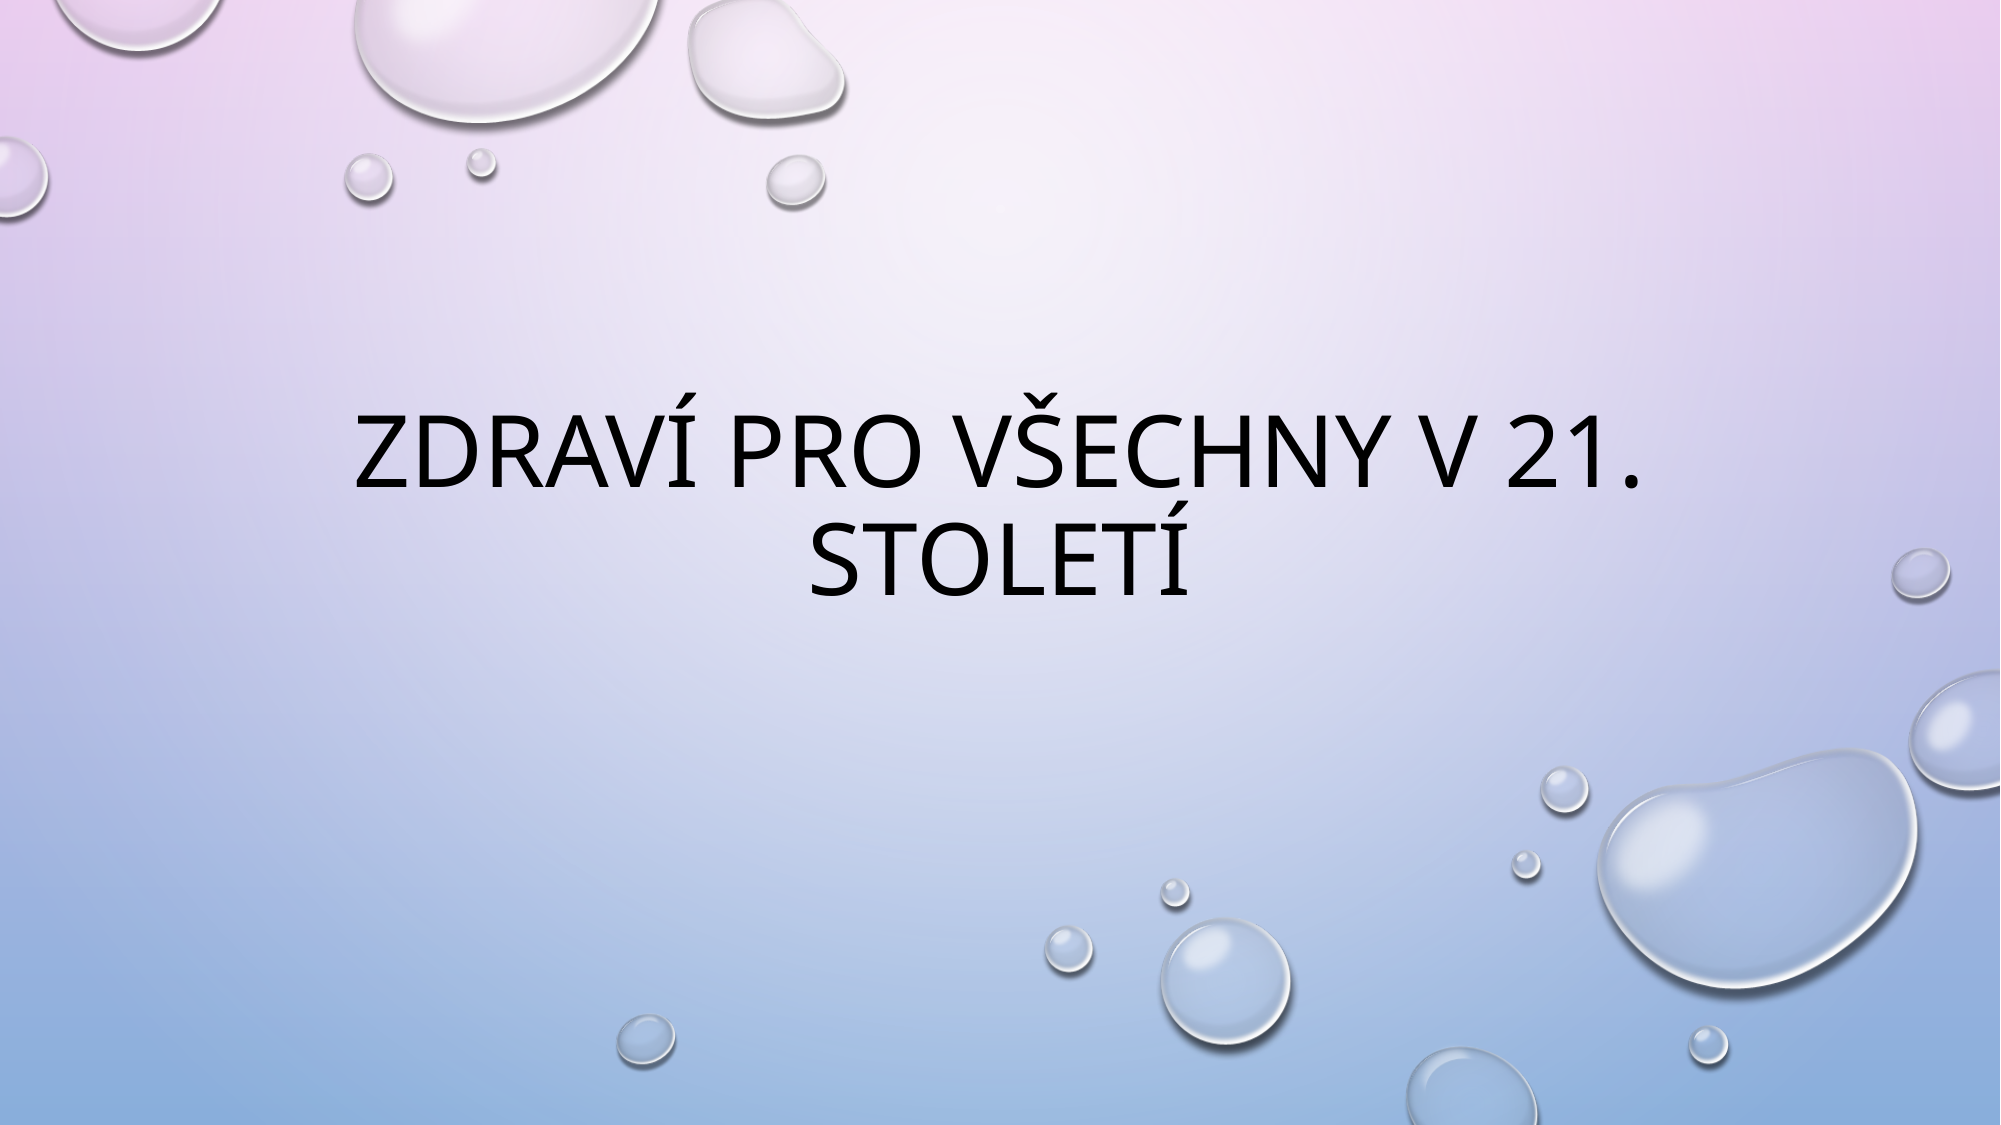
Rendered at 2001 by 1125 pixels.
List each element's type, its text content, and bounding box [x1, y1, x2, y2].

title Zdraví pro všechny v 21. století [287, 213, 1713, 625]
picture [0, 0, 2000, 1125]
